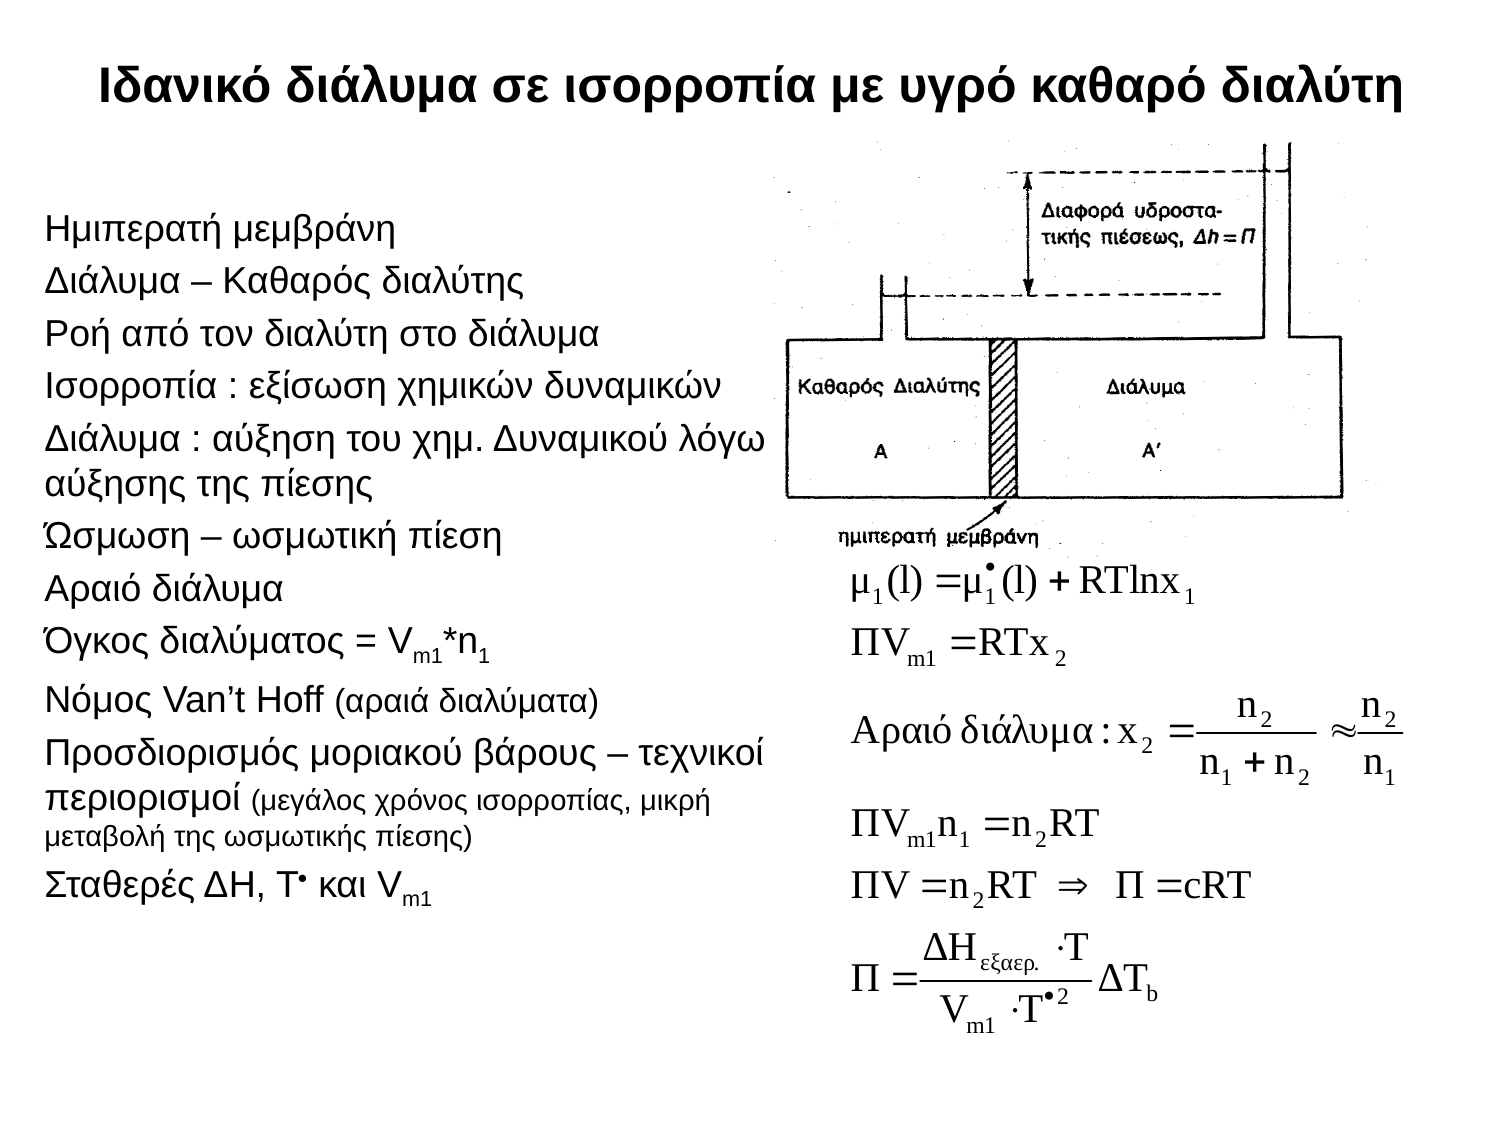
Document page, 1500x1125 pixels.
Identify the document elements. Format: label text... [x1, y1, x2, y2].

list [773, 136, 1377, 561]
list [844, 550, 1412, 1041]
title Ιδανικό διάλυμα σε ισορροπία με υγρό καθαρό διαλύτη [76, 30, 1428, 136]
list Ημιπερατή μεμβράνη Διάλυμα – Καθαρός διαλύτης Ροή από τον διαλύτη στο διάλυμα Ισορροπία : εξίσωση χημικών δυναμικών Διάλυμα : αύξηση του χημ. Δυναμικού λόγω αύξησης της πίεσης Ώσμωση – ωσμωτική πίεση Αραιό διάλυμα Όγκος διαλύματος = Vm1*n1 Νόμος Van’t Hoff (αραιά διαλύματα) Προσδιορισμός μοριακού βάρους – τεχνικοί περιορισμοί (μεγάλος χρόνος ισορροπίας, μικρή μεταβολή της ωσμωτικής πίεσης) Σταθερές ΔH, T και Vm1 [29, 196, 786, 1006]
